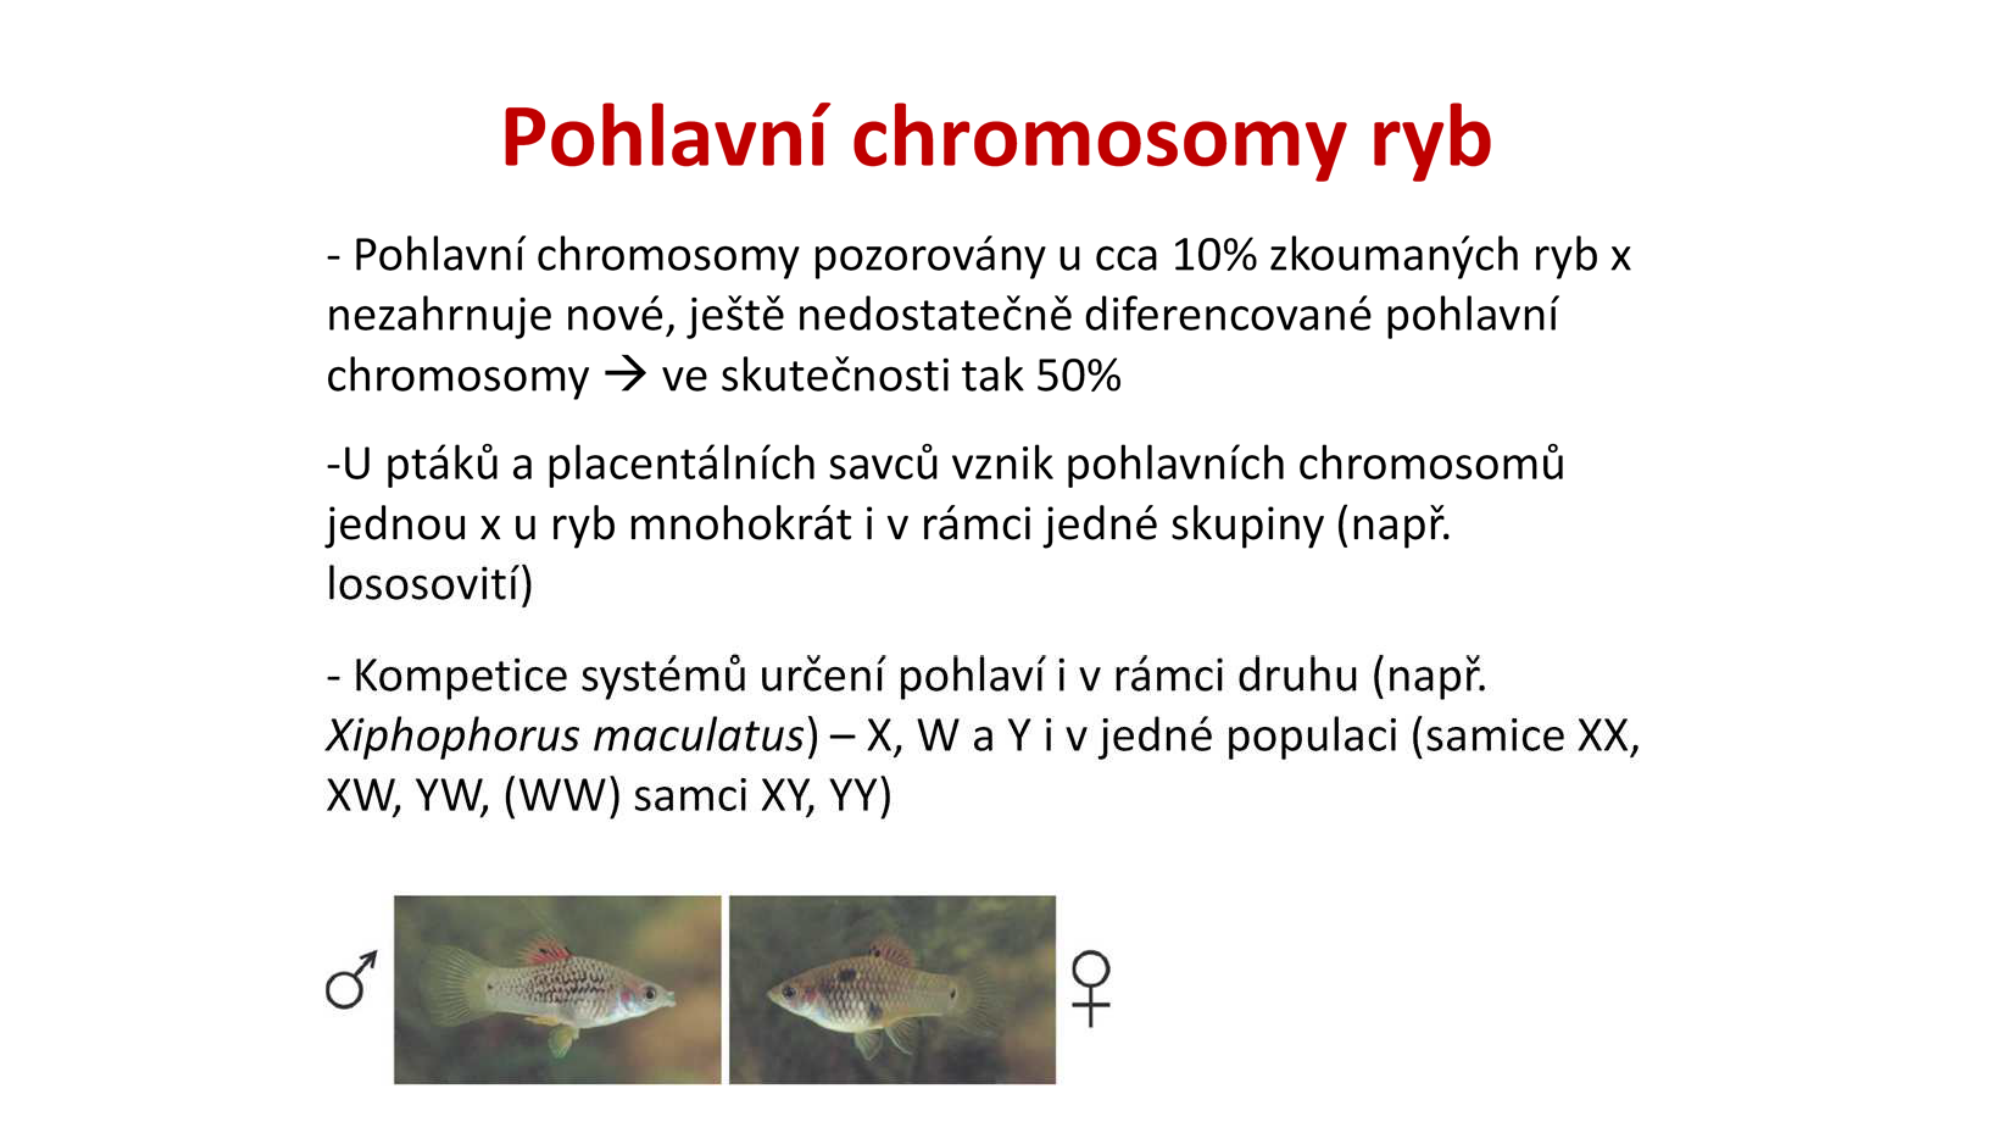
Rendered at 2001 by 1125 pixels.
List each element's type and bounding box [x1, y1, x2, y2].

picture [249, 0, 1741, 1116]
